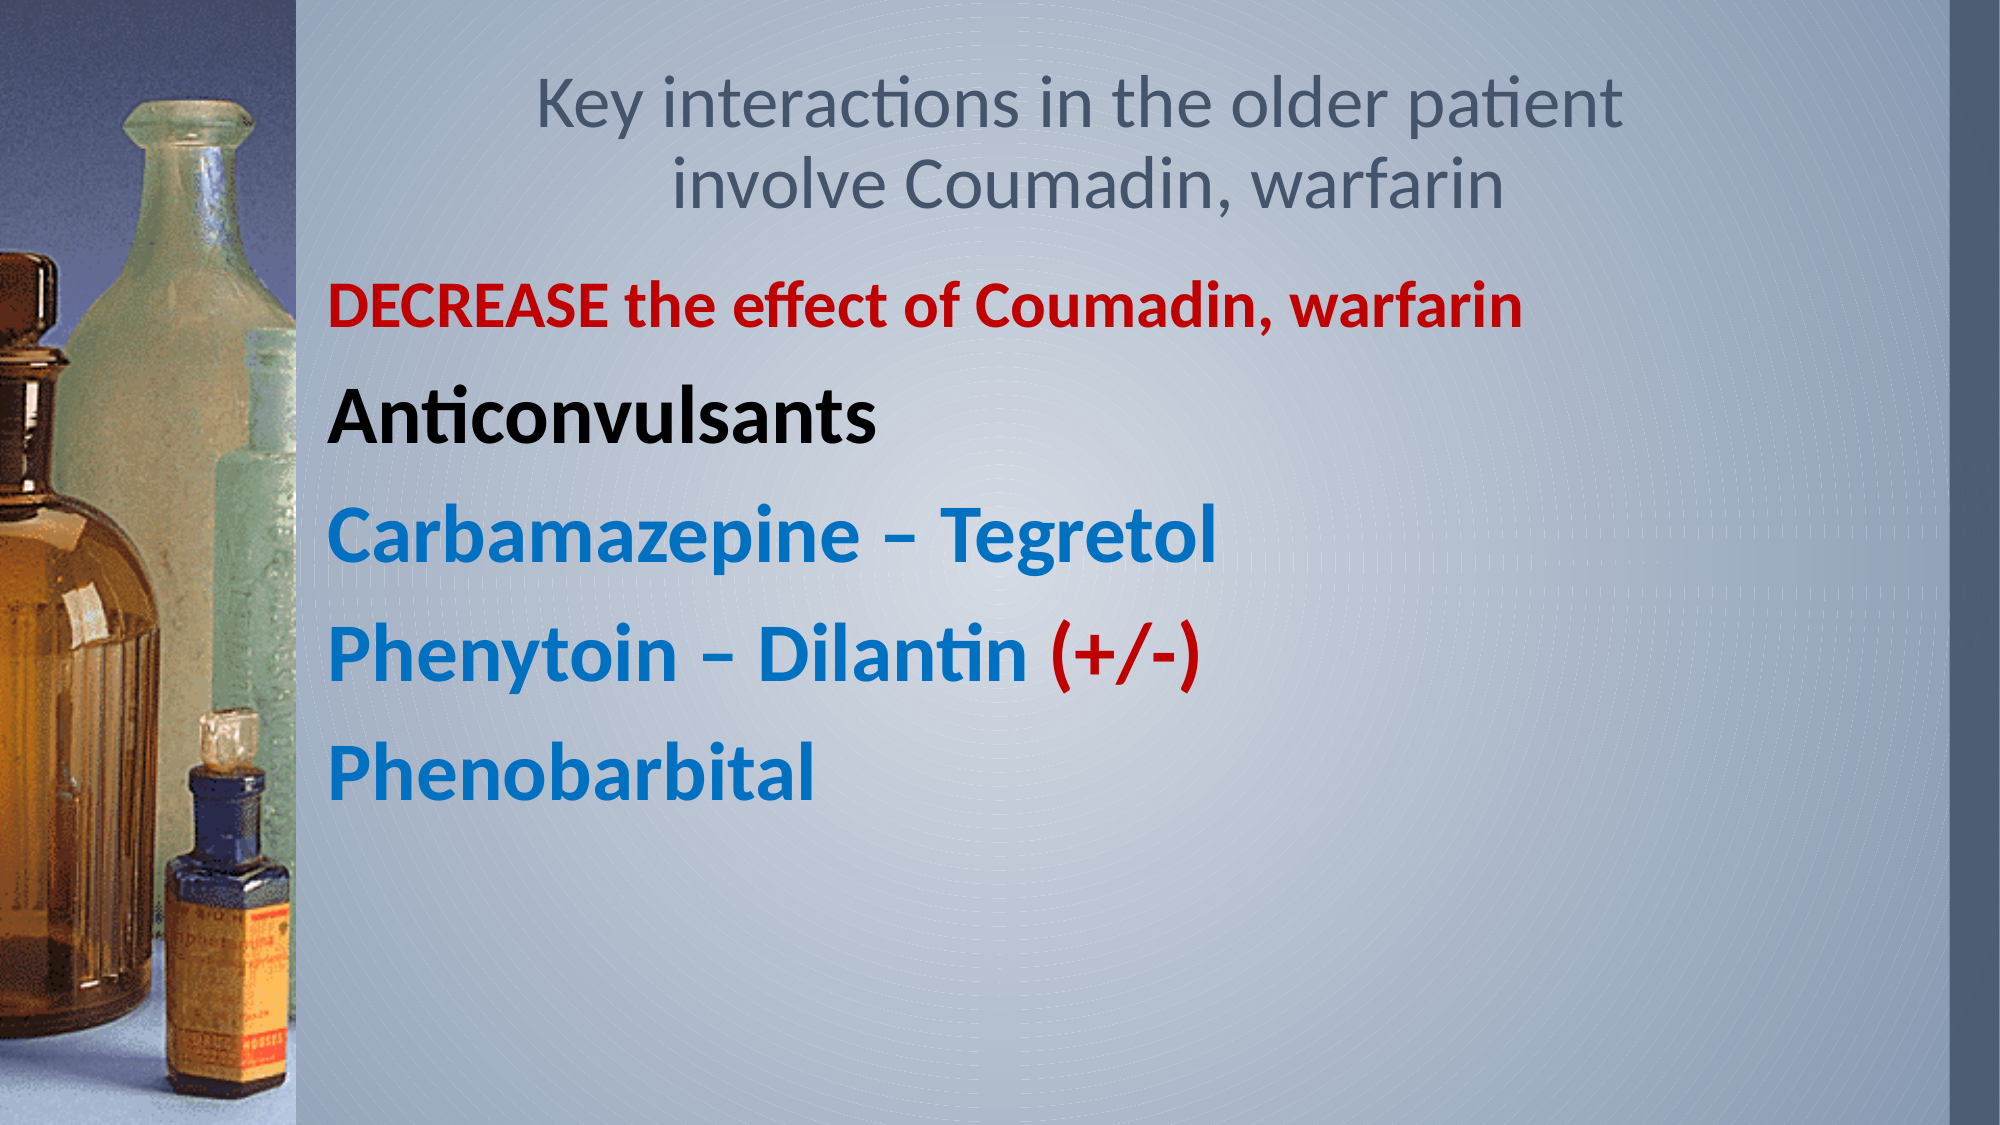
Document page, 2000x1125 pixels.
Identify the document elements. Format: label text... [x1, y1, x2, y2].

picture [0, 0, 296, 1125]
title Key interactions in the older patient involve Coumadin, warfarin [312, 29, 1867, 233]
list DECREASE the effect of Coumadin, warfarin Anticonvulsants Carbamazepine – Tegretol Phenytoin – Dilantin (+/-) Phenobarbital [312, 262, 1867, 1013]
